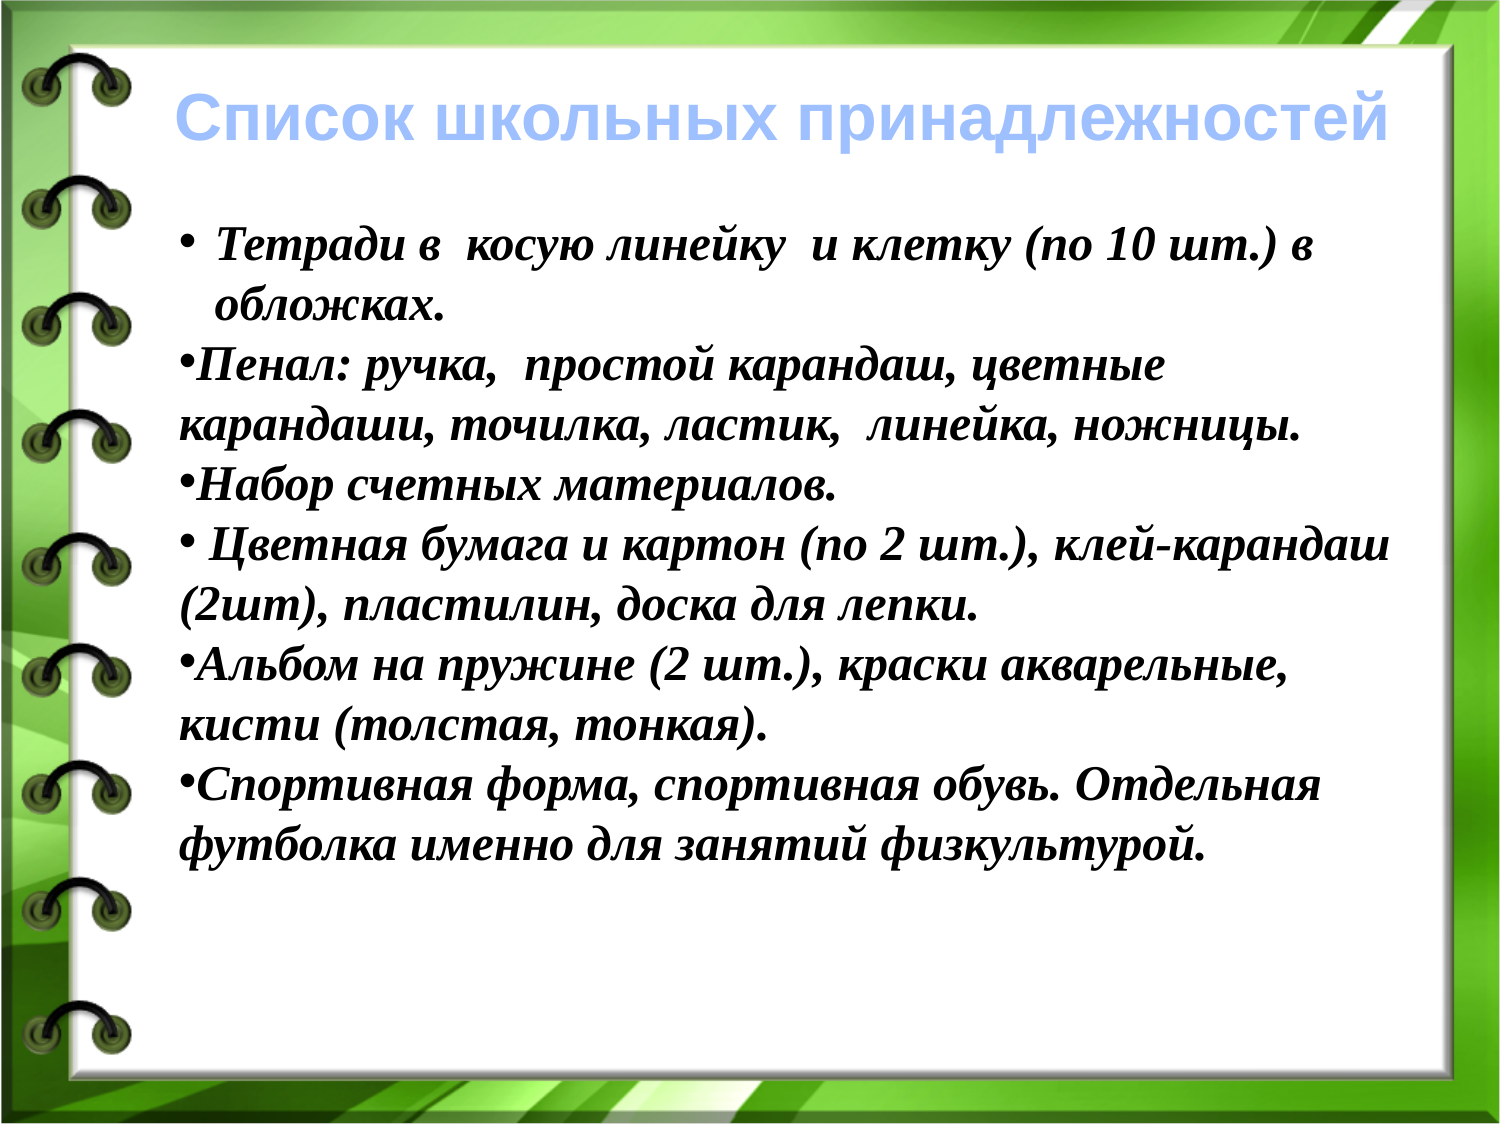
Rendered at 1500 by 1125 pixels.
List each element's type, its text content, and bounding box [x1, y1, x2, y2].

picture [0, 0, 1500, 1125]
text_box Тетради в косую линейку и клетку (по 10 шт.) в обложках. Пенал: ручка, простой карандаш, цветные карандаши, точилка, ластик, линейка, ножницы. Набор счетных материалов. Цветная бумага и картон (по 2 шт.), клей-карандаш (2шт), пластилин, доска для лепки. Альбом на пружине (2 шт.), краски акварельные, кисти (толстая, тонкая). Спортивная форма, спортивная обувь. Отдельная футболка именно для занятий физкультурой. [164, 202, 1407, 878]
text_box Список школьных принадлежностей [159, 66, 1449, 161]
